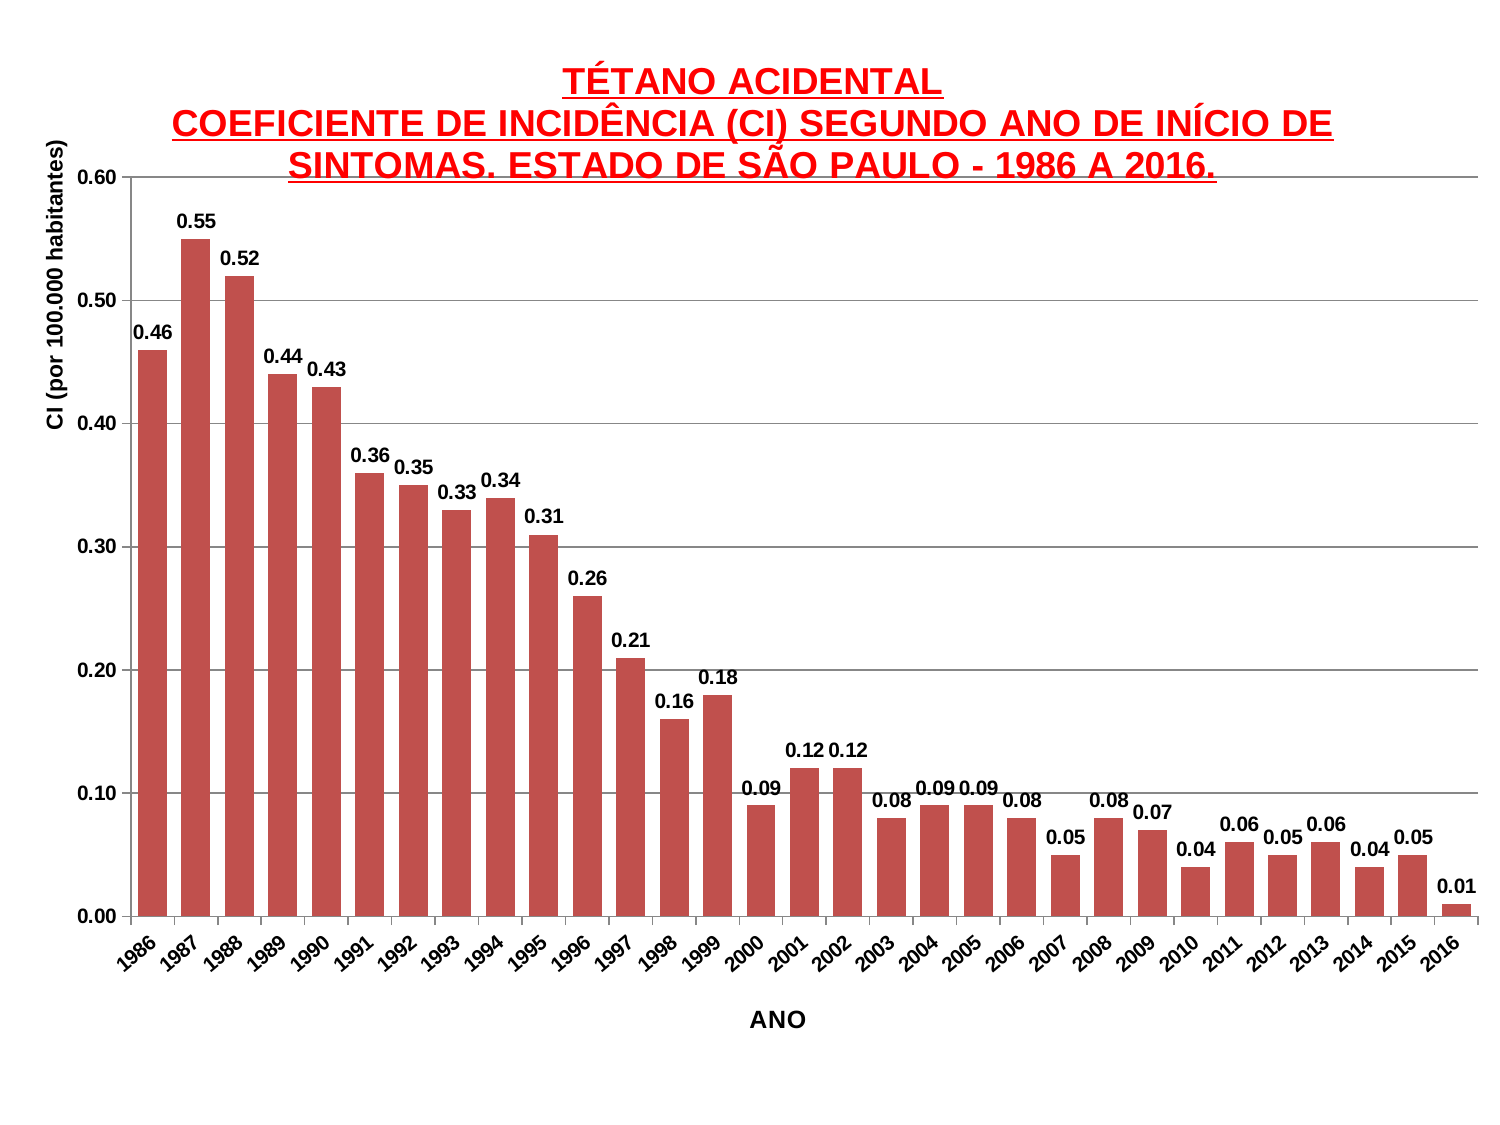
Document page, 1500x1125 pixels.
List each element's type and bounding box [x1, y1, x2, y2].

chart [5, 18, 1500, 1107]
